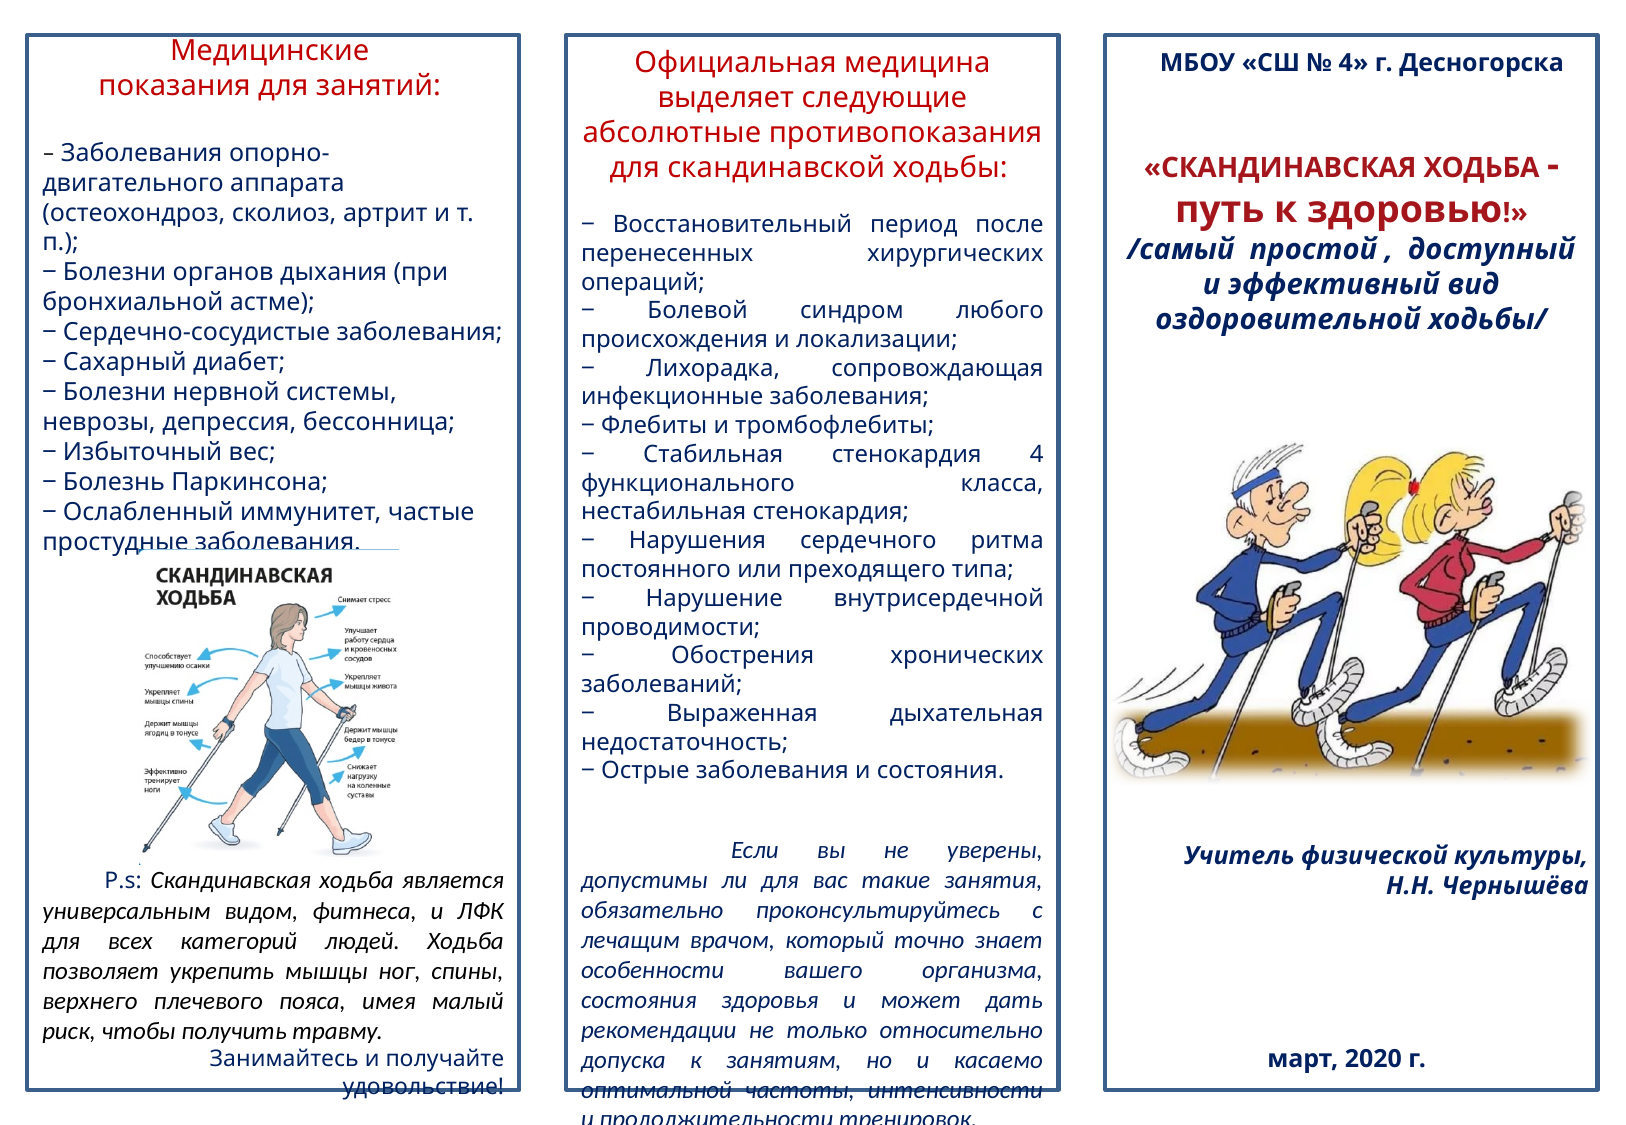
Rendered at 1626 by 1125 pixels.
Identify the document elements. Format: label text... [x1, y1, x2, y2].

text_box [1103, 1087, 1600, 1092]
text_box [1103, 33, 1600, 39]
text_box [1105, 39, 1598, 1081]
text_box Официальная медицина выделяет следующие абсолютные противопоказания для скандинавской ходьбы: ‒ Восстановительный период после перенесенных хирургических операций; ‒ Болевой синдром любого происхождения и локализации; ‒ Лихорадка, сопровождающая инфекционные заболевания; ‒ Флебиты и тромбофлебиты; ‒ Стабильная стенокардия 4 функционального класса, нестабильная стенокардия; ‒ Нарушения сердечного ритма постоянного или преходящего типа; ‒ Нарушение внутрисердечной проводимости; ‒ Обострения хронических заболеваний; ‒ Выраженная дыхательная недостаточность; ‒ Острые заболевания и состояния. Если вы не уверены, допустимы ли для вас такие занятия, обязательно проконсультируйтесь с лечащим врачом, который точно знает особенности вашего организма, состояния здоровья и может дать рекомендации не только относительно допуска к занятиям, но и касаемо оптимальной частоты, интенсивности и продолжительности тренировок. [566, 28, 1059, 1125]
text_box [27, 34, 520, 1095]
